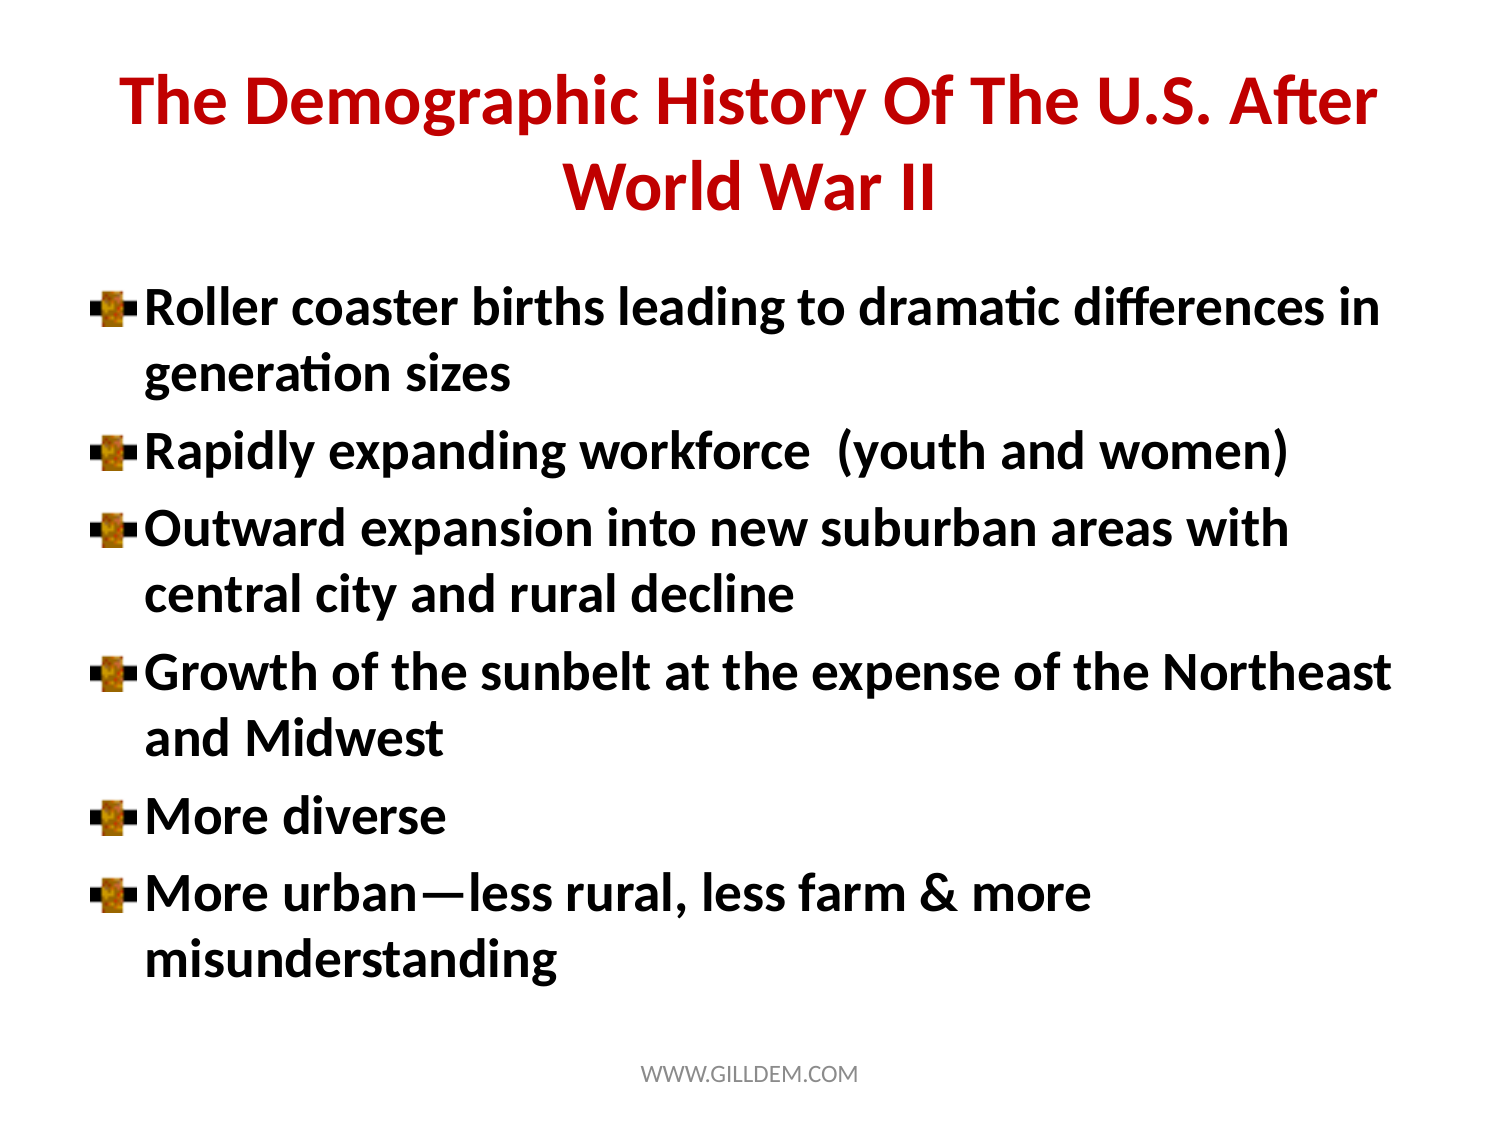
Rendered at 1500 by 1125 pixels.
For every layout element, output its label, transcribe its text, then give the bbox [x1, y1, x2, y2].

list Roller coaster births leading to dramatic differences in generation sizes Rapidly expanding workforce (youth and women) Outward expansion into new suburban areas with central city and rural decline Growth of the sunbelt at the expense of the Northeast and Midwest More diverse More urban—less rural, less farm & more misunderstanding [75, 262, 1425, 1005]
picture [90, 501, 137, 548]
footer WWW.GILLDEM.COM [512, 1042, 988, 1103]
picture [90, 788, 137, 836]
picture [90, 866, 137, 913]
title The Demographic History Of The U.S. After World War II [75, 45, 1425, 233]
picture [90, 423, 137, 471]
picture [90, 279, 137, 327]
picture [90, 644, 137, 692]
